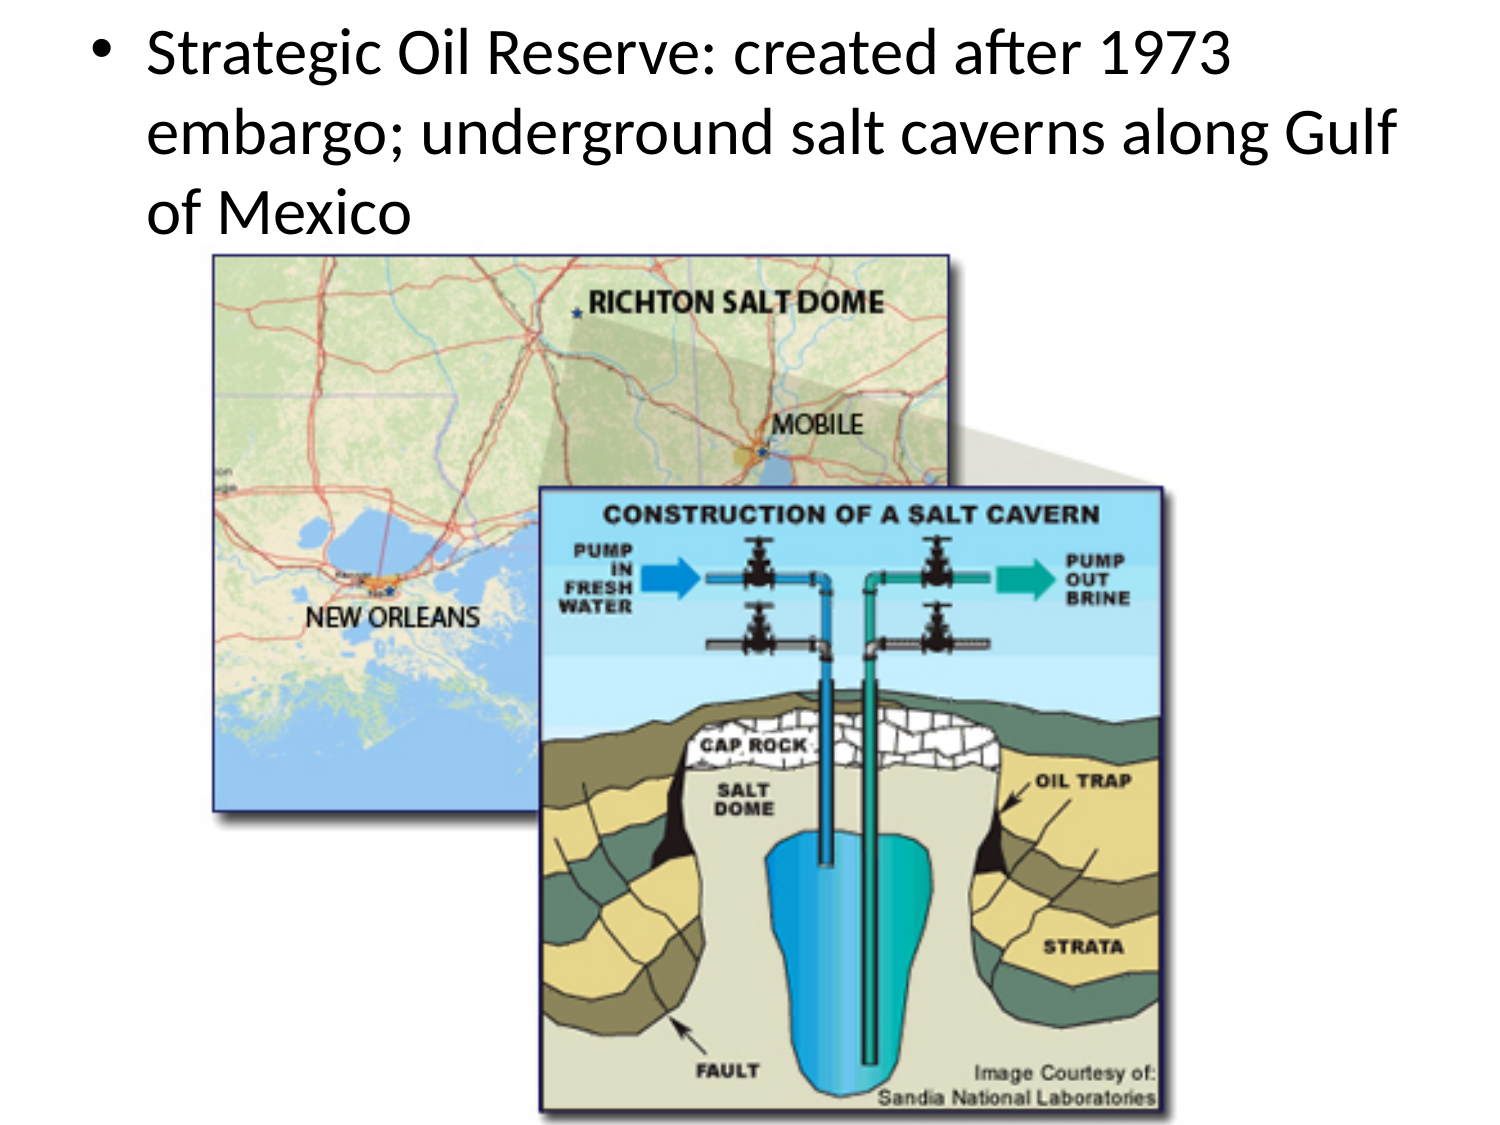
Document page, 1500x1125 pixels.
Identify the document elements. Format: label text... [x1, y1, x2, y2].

list Strategic Oil Reserve: created after 1973 embargo; underground salt caverns along Gulf of Mexico [75, 0, 1425, 1005]
picture [199, 242, 1201, 1125]
